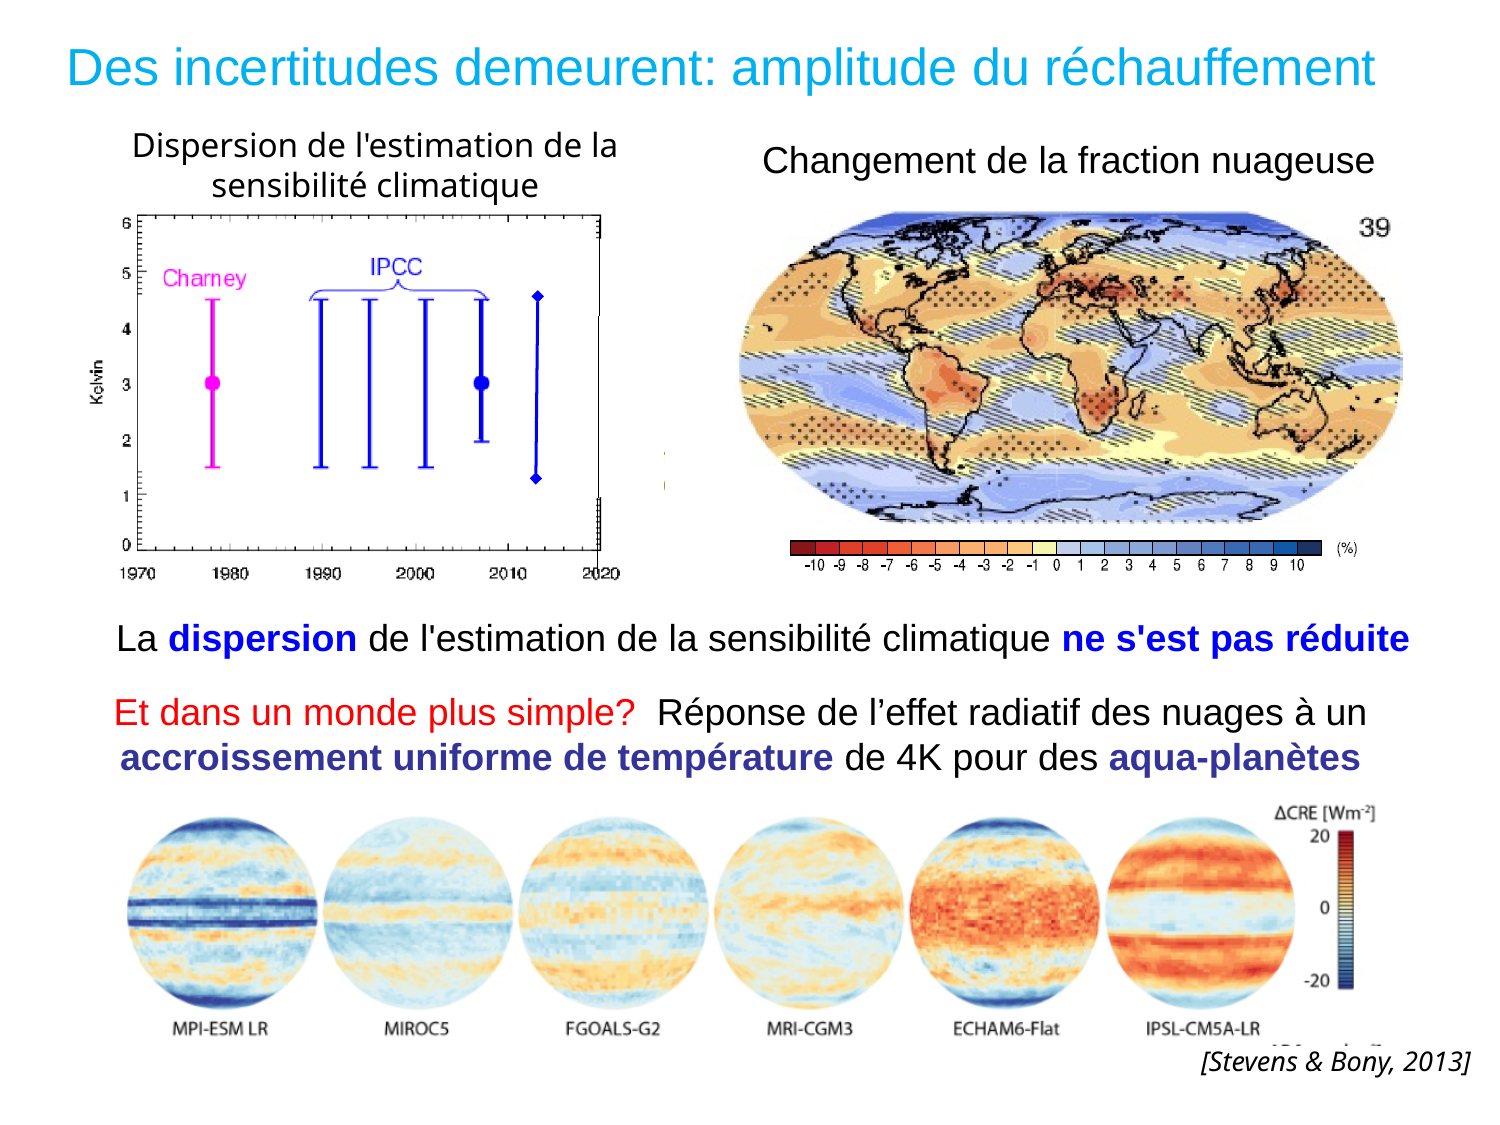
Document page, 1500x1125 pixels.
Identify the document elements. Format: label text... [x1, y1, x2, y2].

text_box Changement de la fraction nuageuse [693, 128, 1445, 188]
text_box La dispersion de l'estimation de la sensibilité climatique ne s'est pas réduite [47, 606, 1479, 668]
text_box Dispersion de l'estimation de la sensibilité climatique [84, 117, 667, 182]
text_box [Stevens & Bony, 2013] [1139, 1037, 1485, 1084]
picture [733, 210, 1409, 526]
text_box Des incertitudes demeurent: amplitude du réchauffement [0, 26, 1477, 103]
picture [784, 528, 1362, 576]
text_box Et dans un monde plus simple? Réponse de l’effet radiatif des nuages à un accroissement uniforme de température de 4K pour des aqua-planètes [89, 680, 1392, 785]
picture [107, 790, 1391, 1046]
picture [69, 179, 665, 598]
